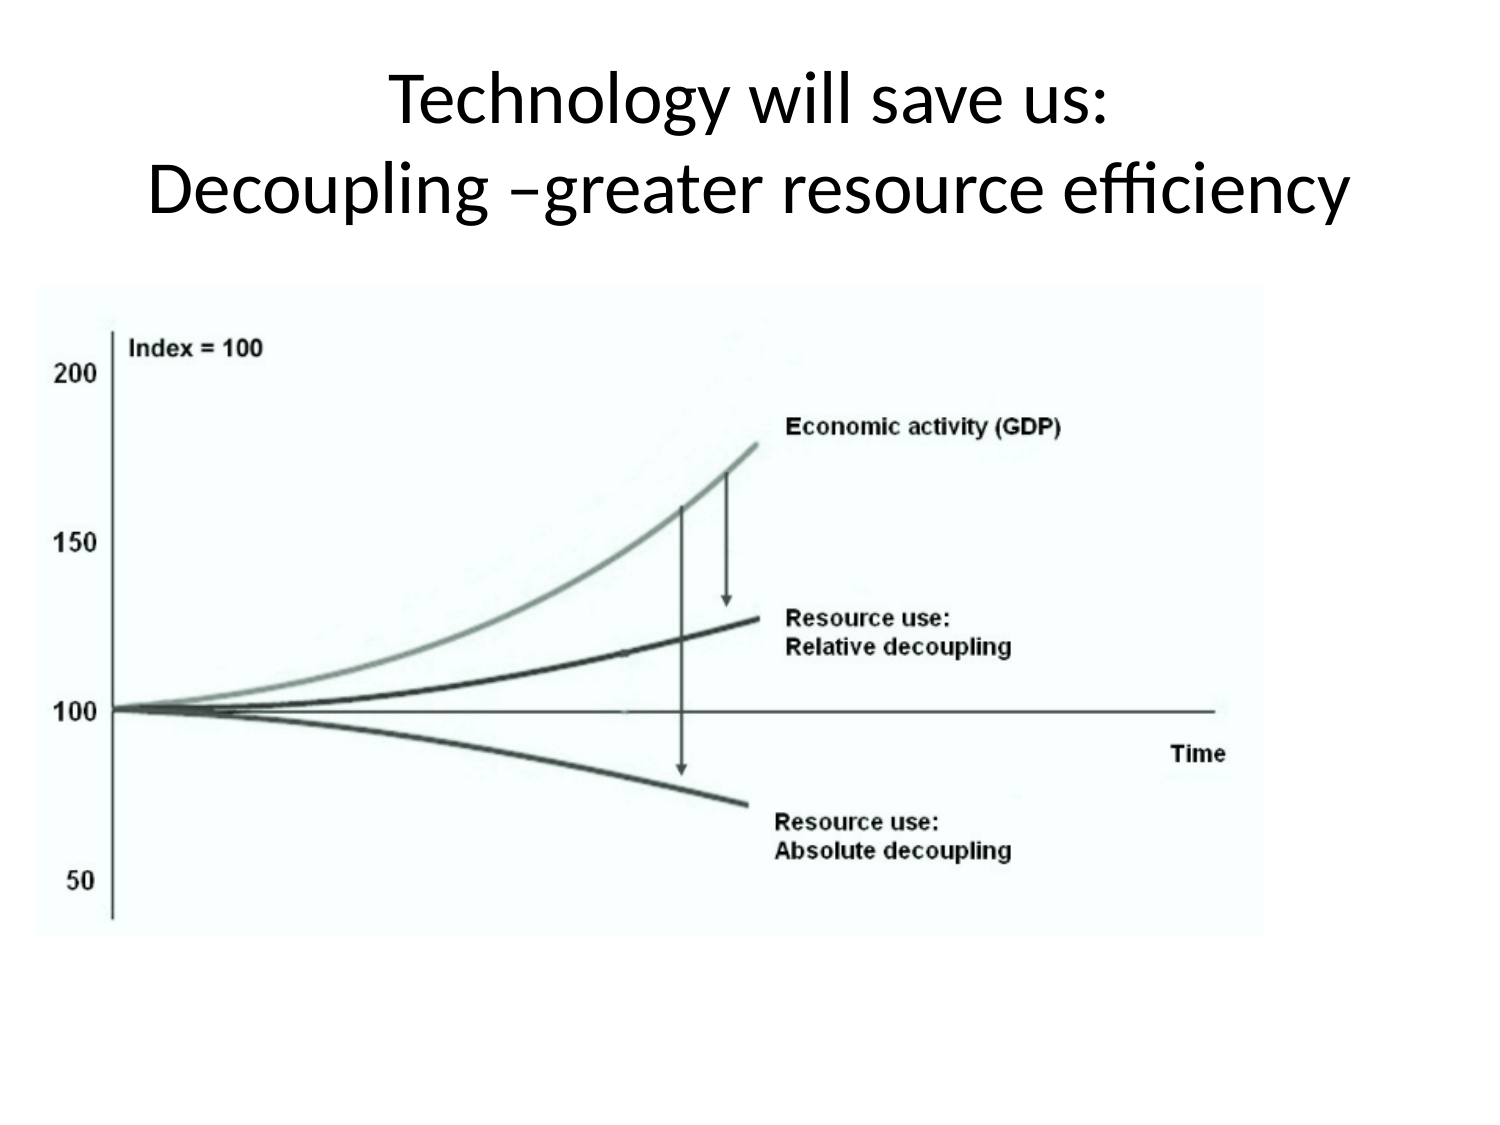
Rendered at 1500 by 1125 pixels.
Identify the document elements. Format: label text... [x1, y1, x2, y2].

title Technology will save us: Decoupling –greater resource efficiency [75, 45, 1425, 233]
picture [37, 286, 1263, 1032]
